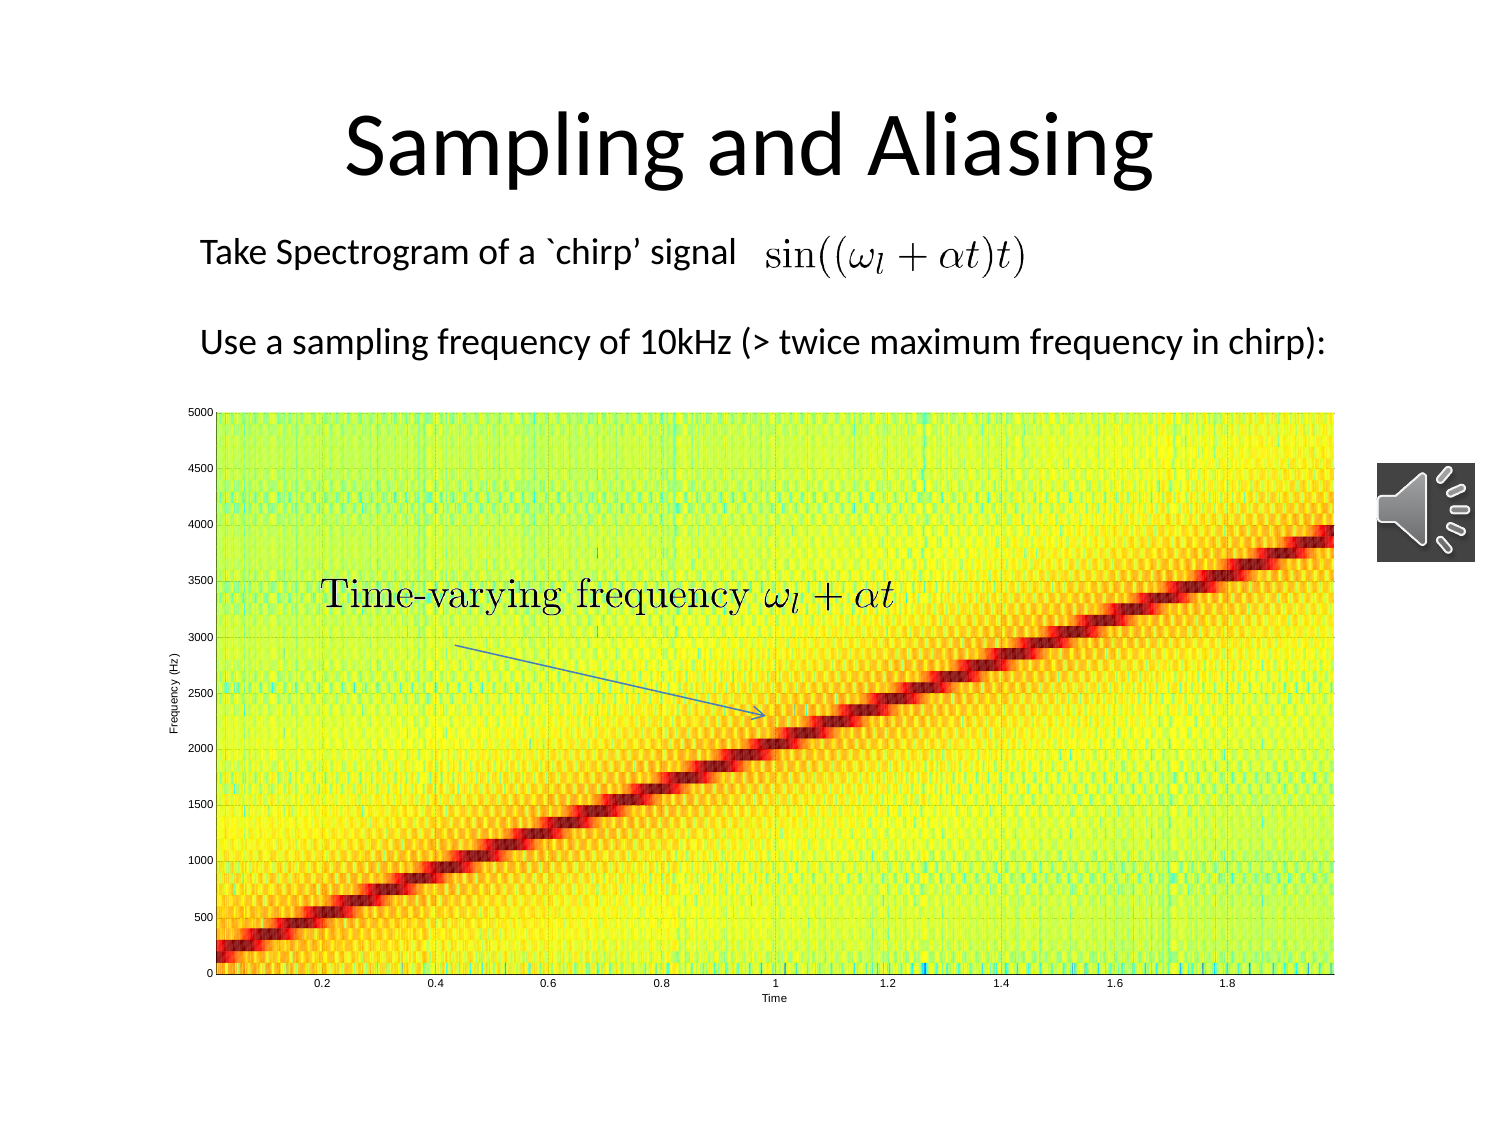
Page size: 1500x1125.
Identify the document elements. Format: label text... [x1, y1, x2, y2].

picture [765, 234, 1025, 281]
text_box Take Spectrogram of a `chirp’ signal Use a sampling frequency of 10kHz (> twice maximum frequency in chirp): [184, 219, 1343, 360]
picture [319, 574, 896, 617]
picture [1375, 462, 1477, 563]
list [29, 361, 1471, 1050]
title Sampling and Aliasing [75, 45, 1425, 233]
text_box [454, 644, 767, 717]
